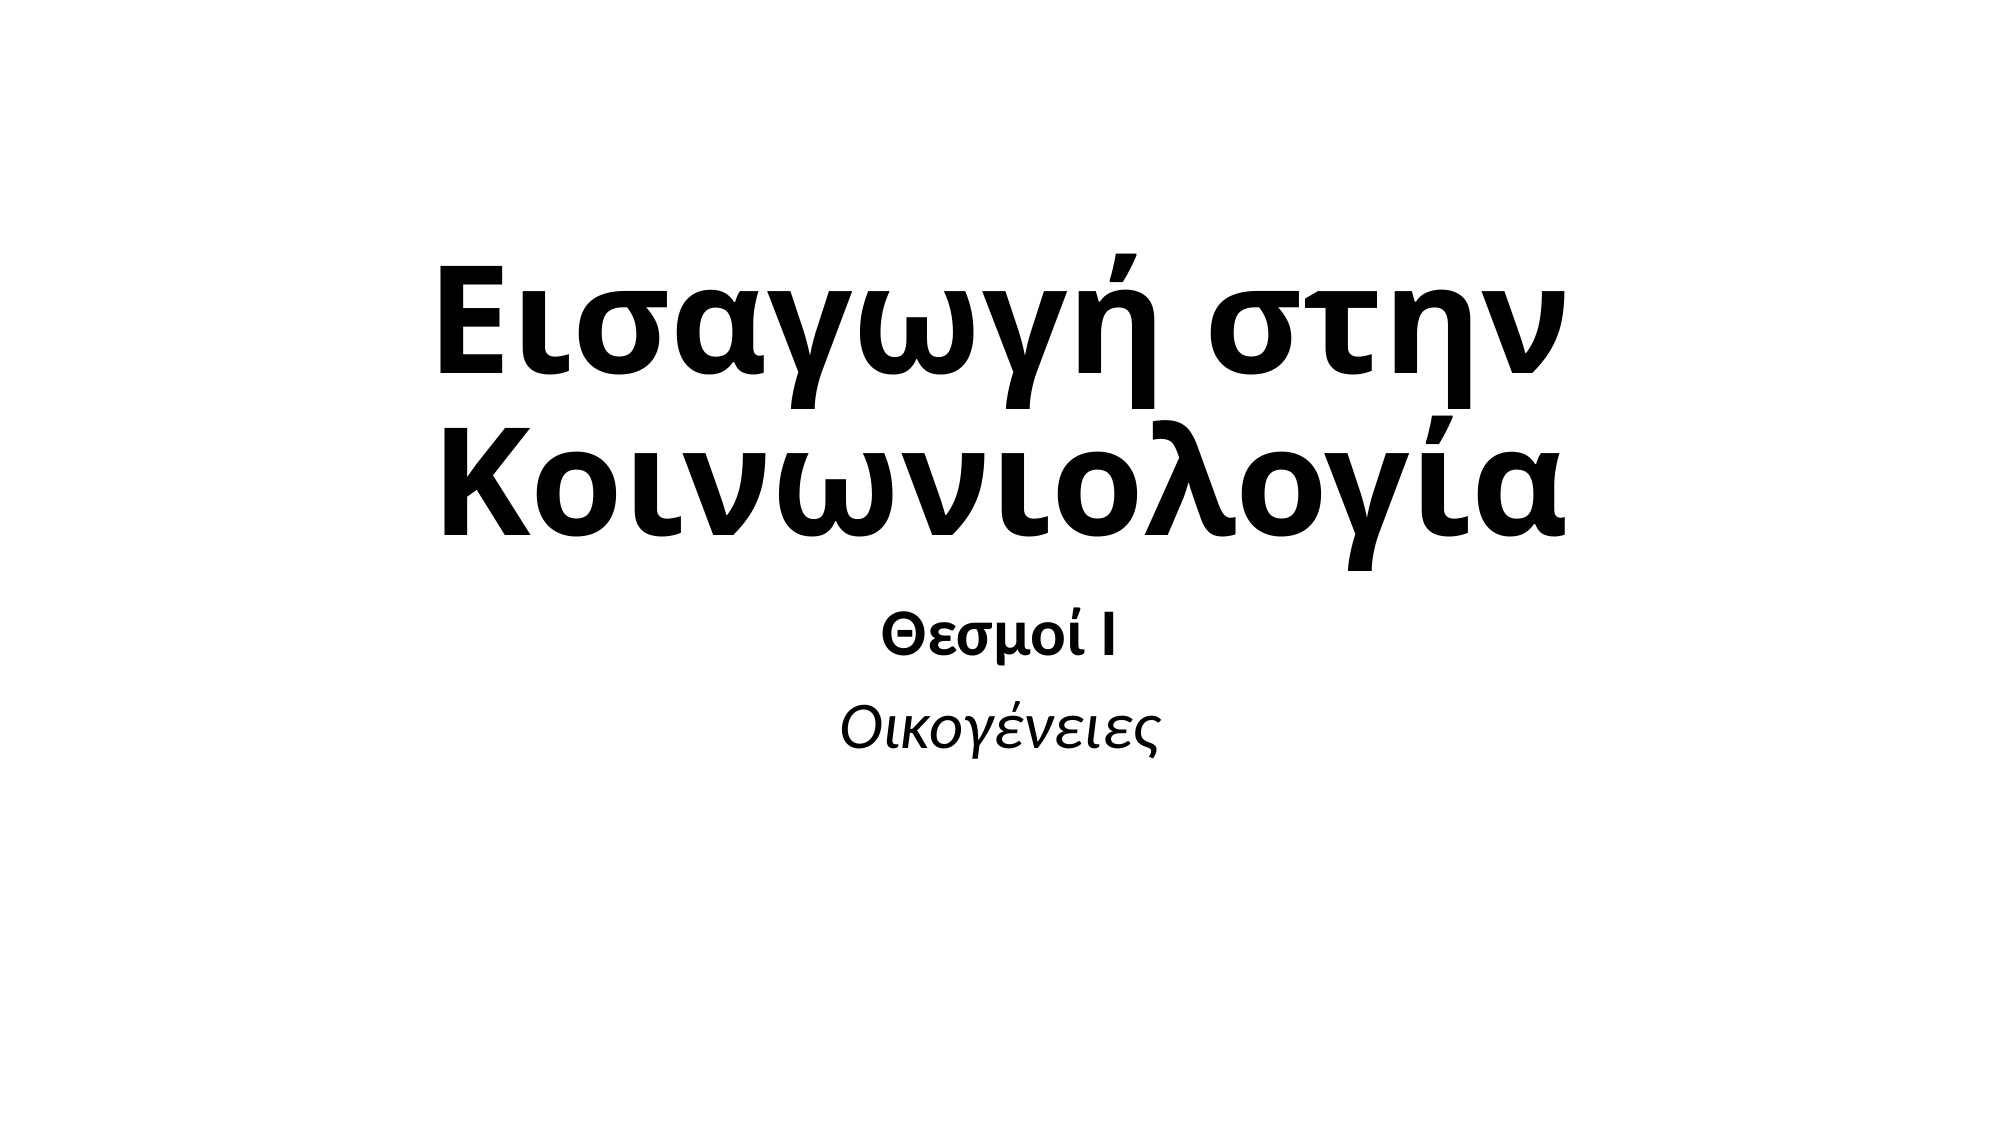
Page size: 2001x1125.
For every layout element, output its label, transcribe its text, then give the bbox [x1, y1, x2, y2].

title Εισαγωγή στην Κοινωνιολογία [249, 184, 1750, 576]
subtitle Θεσμοί Ι Οικογένειες [249, 590, 1750, 863]
